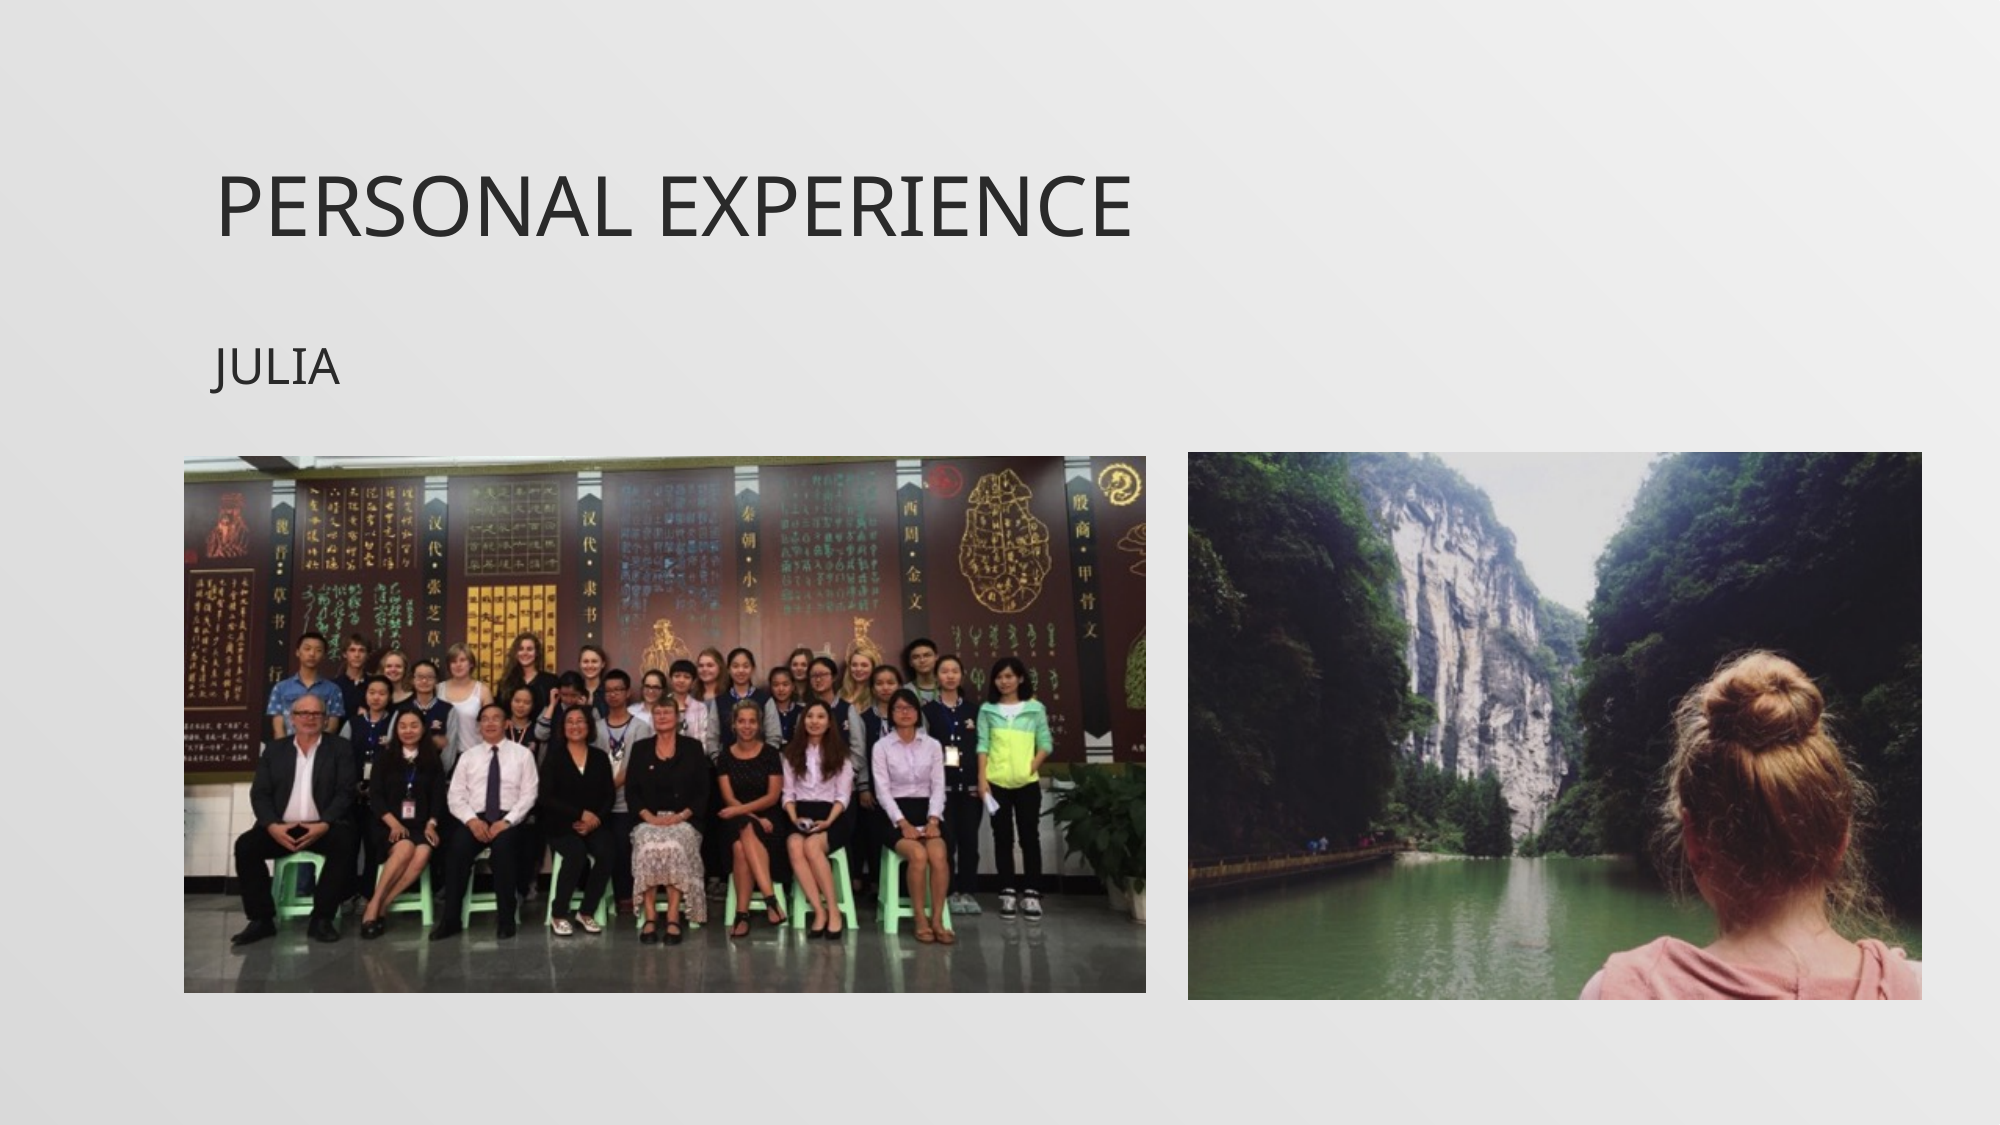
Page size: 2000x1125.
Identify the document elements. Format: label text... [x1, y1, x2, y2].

picture [1188, 452, 1922, 1001]
list Julia [199, 299, 973, 438]
picture [184, 455, 1147, 993]
title Personal experience [199, 45, 1800, 263]
